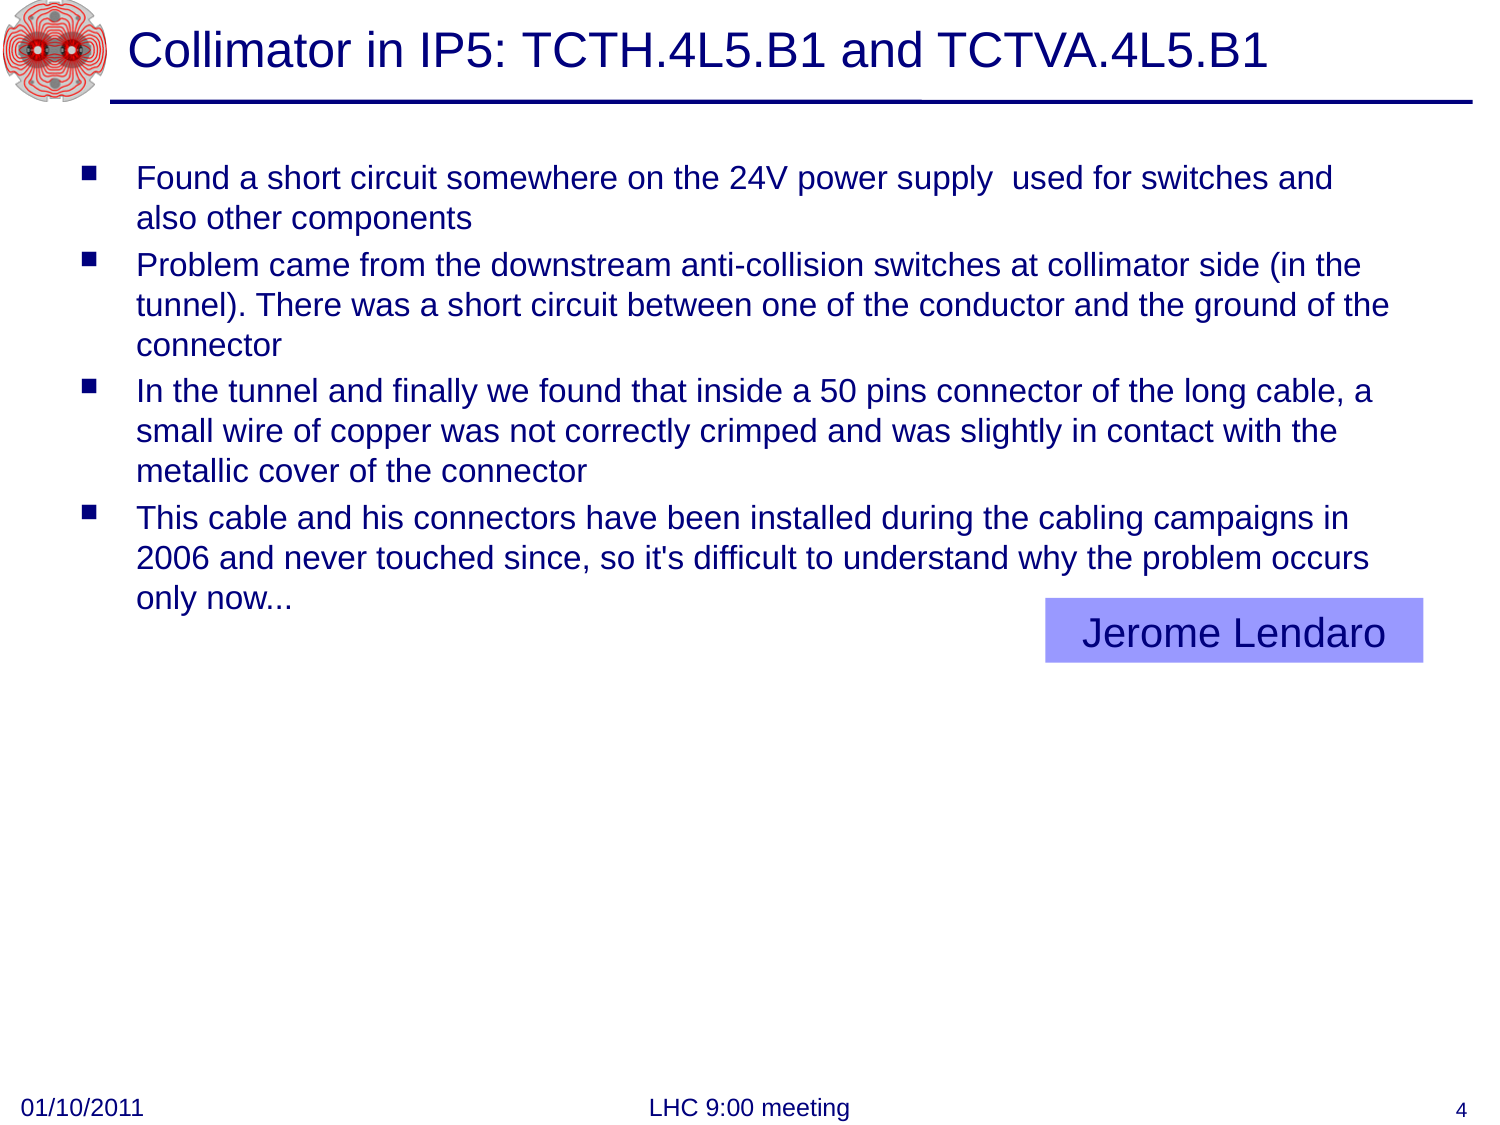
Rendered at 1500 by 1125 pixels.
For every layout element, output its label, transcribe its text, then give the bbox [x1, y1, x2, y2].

slide_number 4 [1131, 1087, 1483, 1125]
title Collimator in IP5: TCTH.4L5.B1 and TCTVA.4L5.B1 [111, 3, 1463, 91]
text_box Jerome Lendaro [1045, 597, 1424, 663]
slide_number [5, 1085, 356, 1125]
picture [0, 0, 108, 103]
footer LHC 9:00 meeting [512, 1087, 988, 1125]
list Found a short circuit somewhere on the 24V power supply used for switches and also other components Problem came from the downstream anti-collision switches at collimator side (in the tunnel). There was a short circuit between one of the conductor and the ground of the connector In the tunnel and finally we found that inside a 50 pins connector of the long cable, a small wire of copper was not correctly crimped and was slightly in contact with the metallic cover of the connector This cable and his connectors have been installed during the cabling campaigns in 2006 and never touched since, so it's difficult to understand why the problem occurs only now... [64, 148, 1416, 988]
